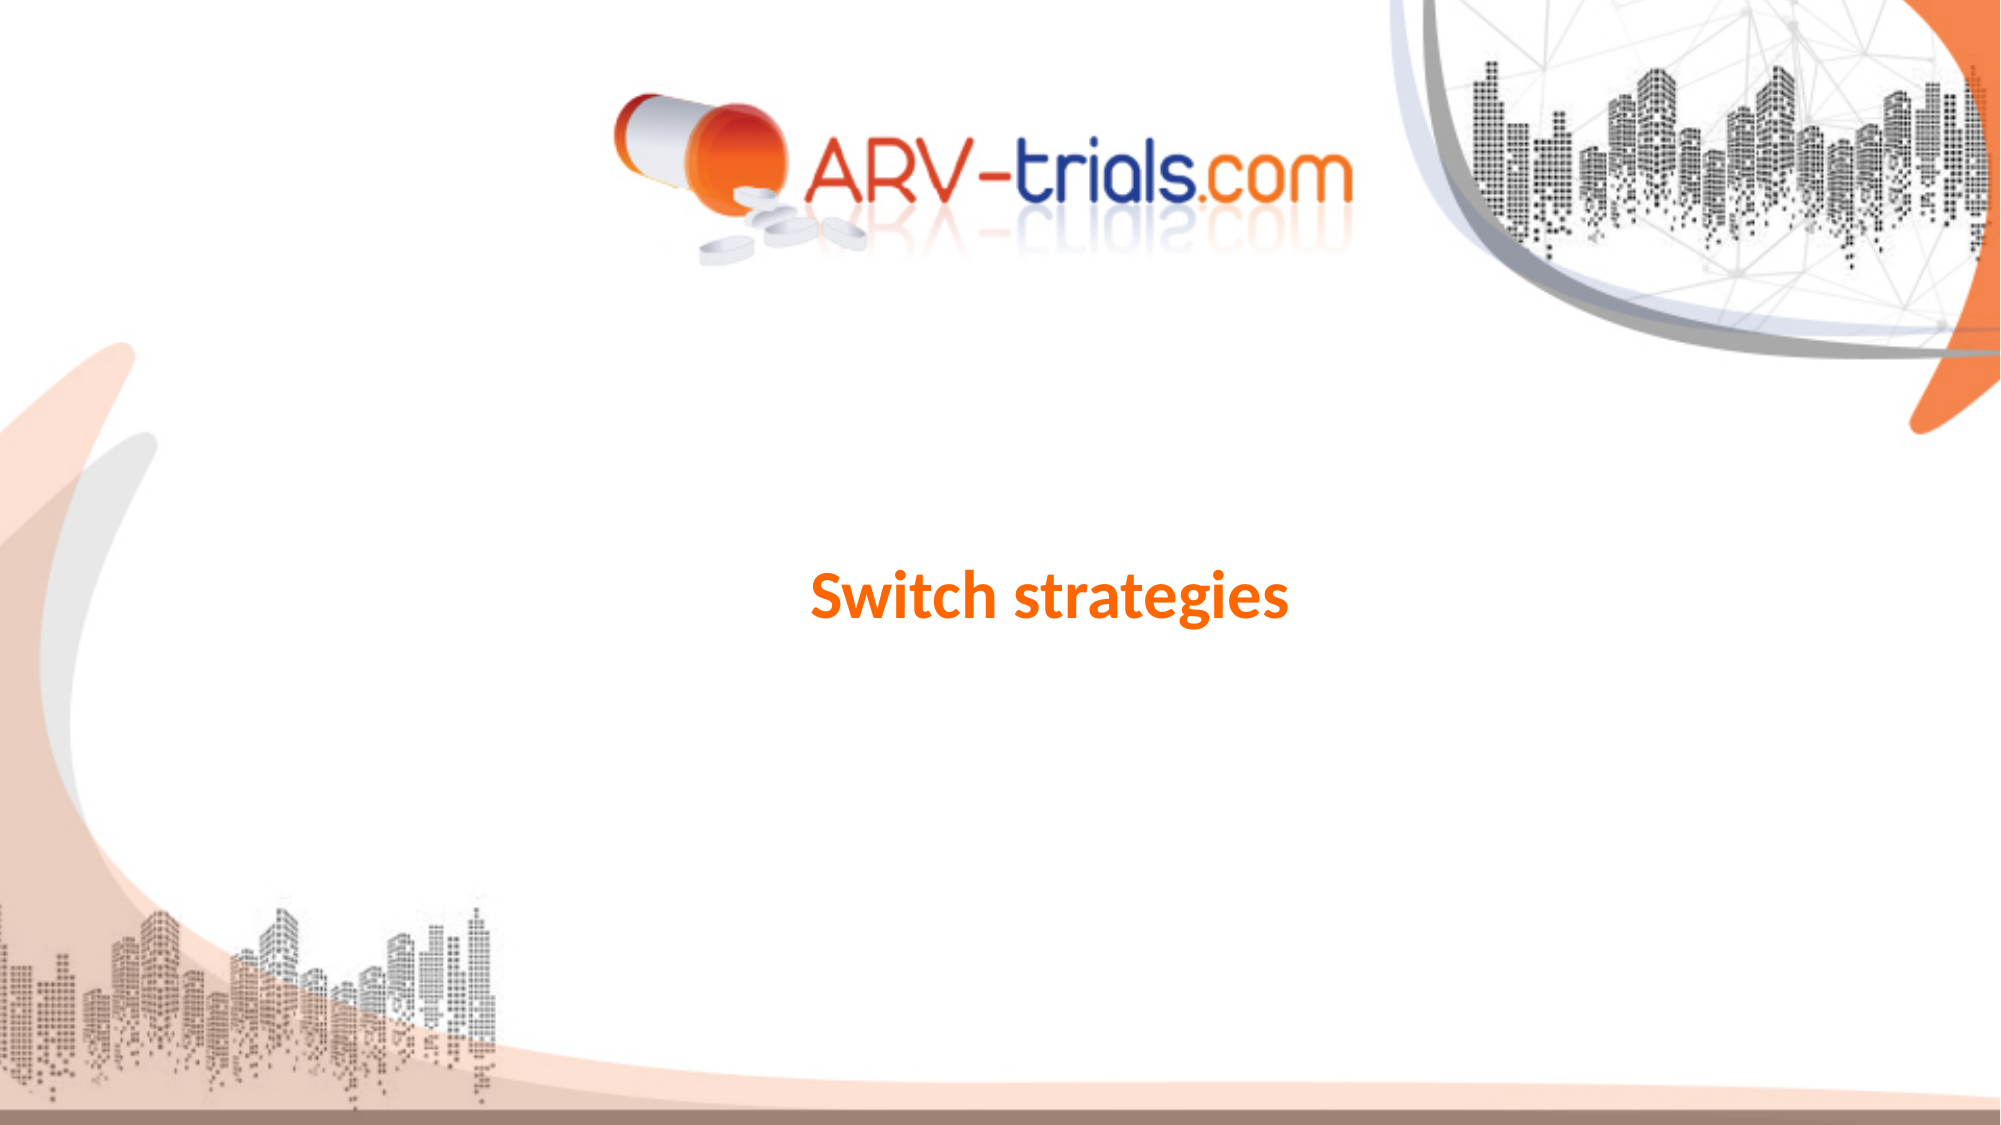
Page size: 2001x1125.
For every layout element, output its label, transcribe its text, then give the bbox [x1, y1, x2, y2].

title Switch strategies [200, 470, 1900, 712]
picture [0, 0, 2001, 1125]
